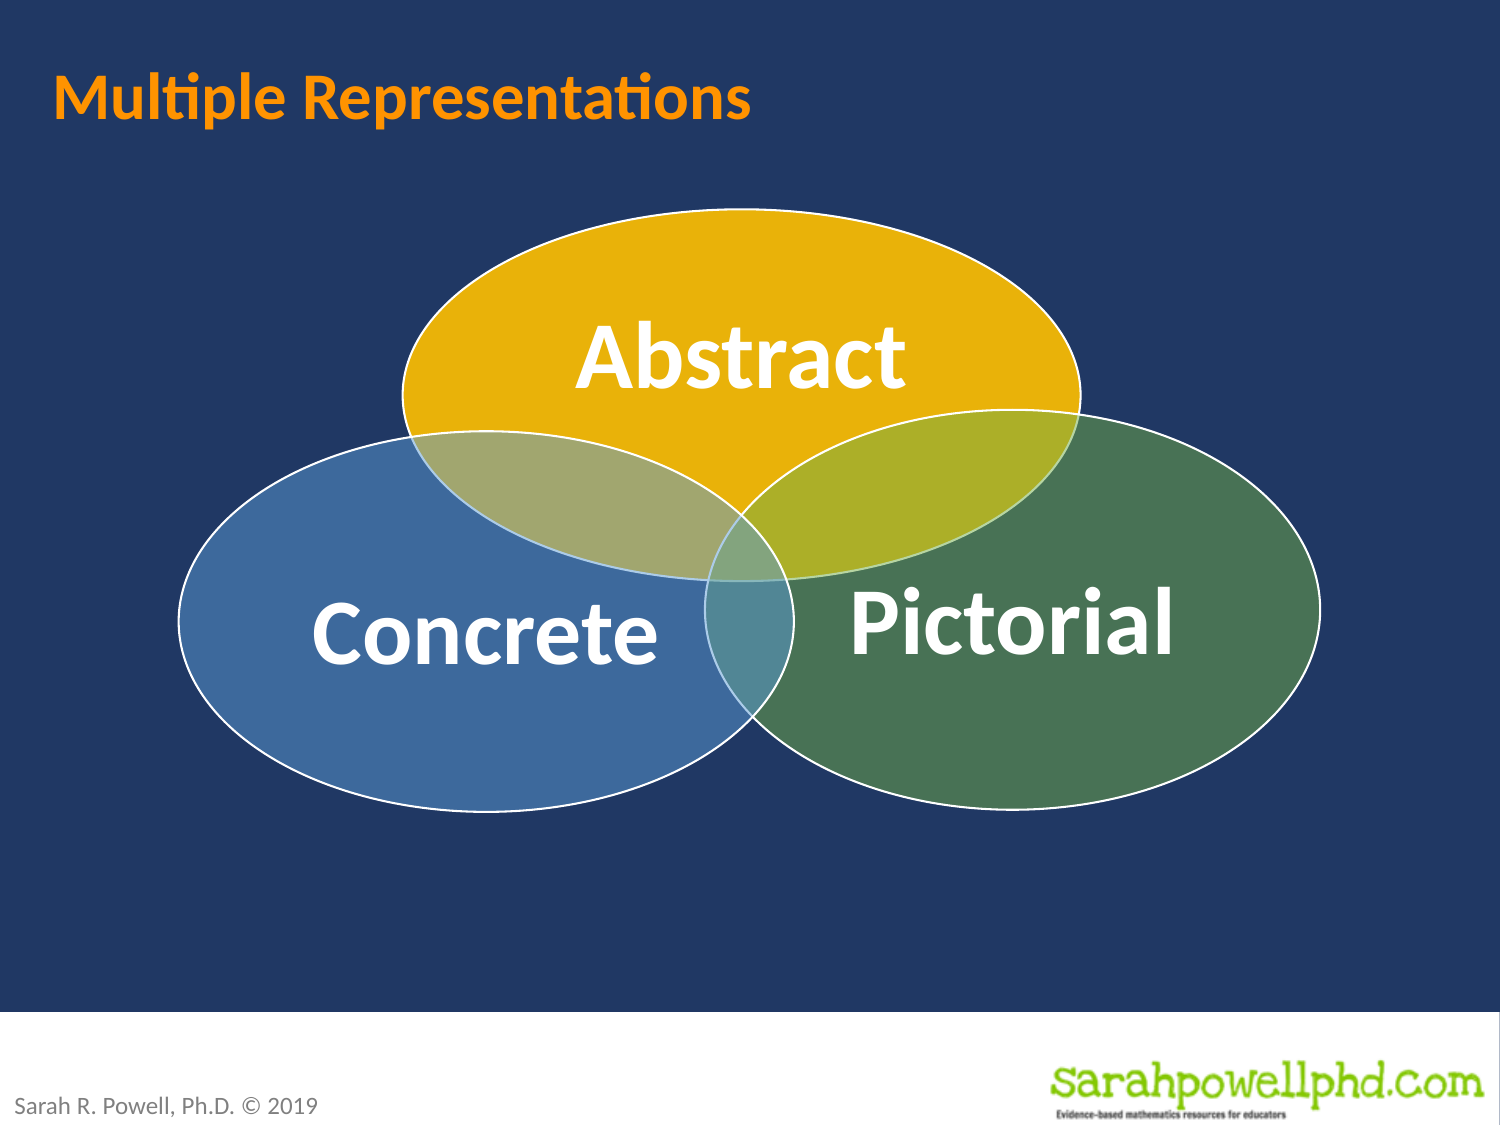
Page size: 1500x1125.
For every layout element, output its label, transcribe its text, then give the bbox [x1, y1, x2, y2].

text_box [53, 209, 1441, 876]
picture [1032, 1051, 1499, 1125]
title Multiple Representations [37, 37, 1463, 158]
